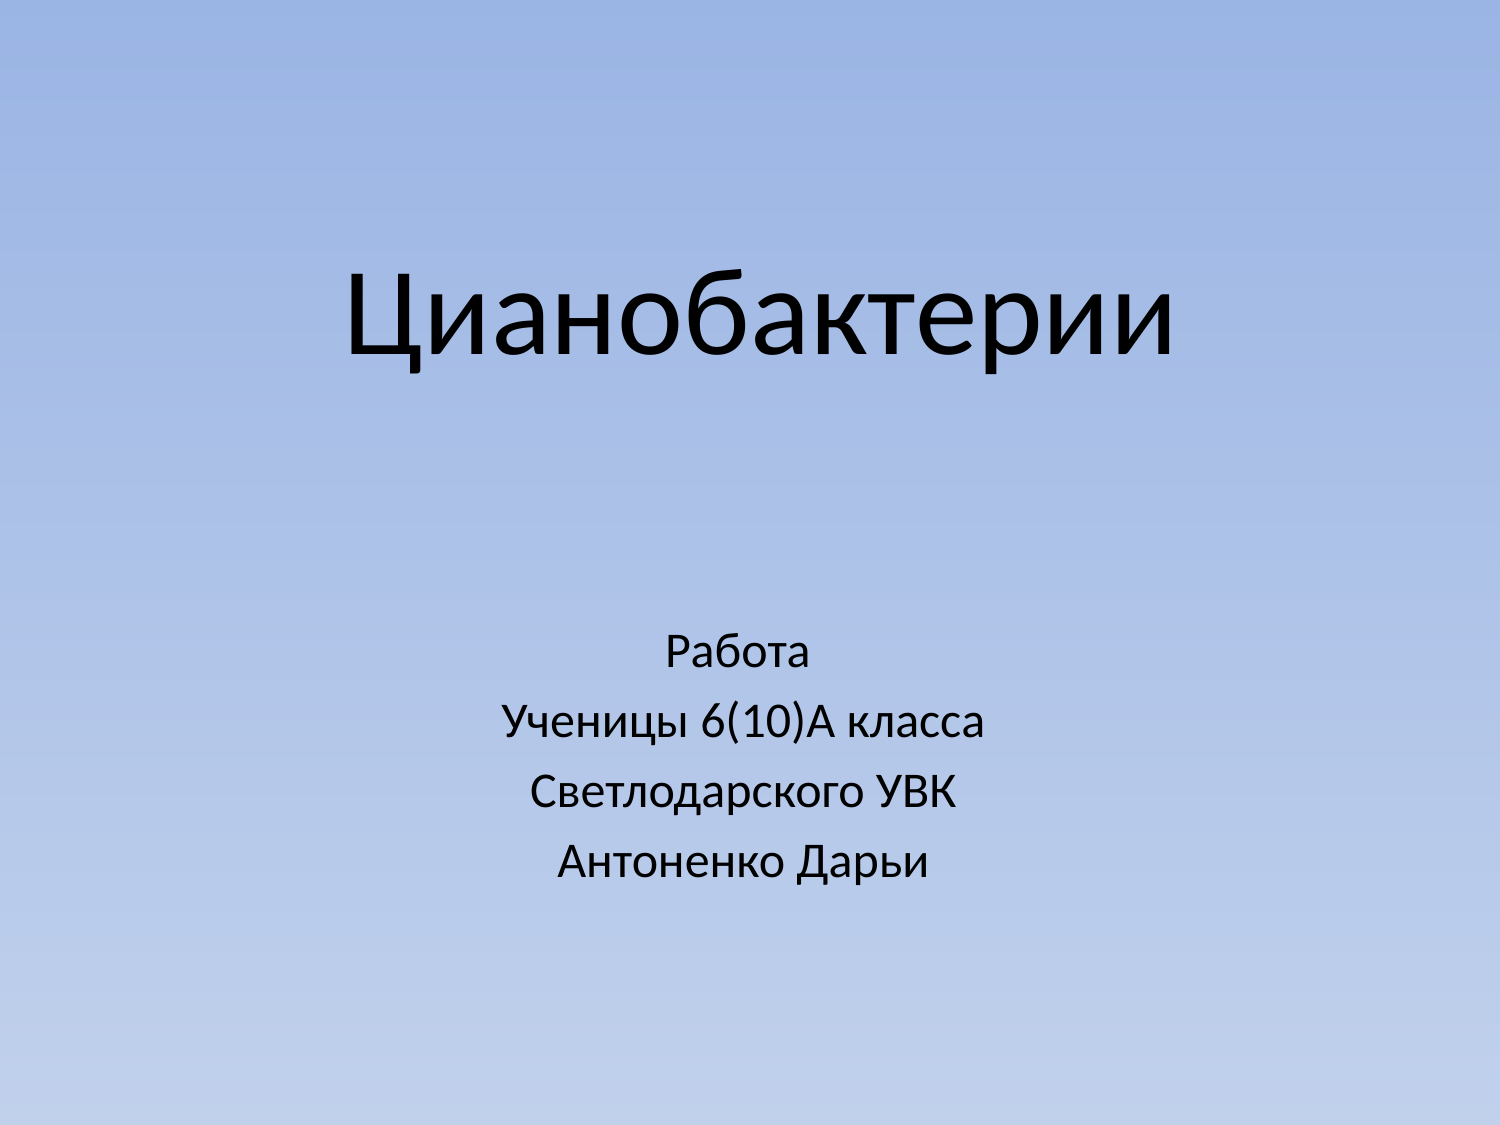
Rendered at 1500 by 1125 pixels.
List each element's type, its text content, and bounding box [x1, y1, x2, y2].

subtitle Работа Ученицы 6(10)А класса Светлодарского УВК Антоненко Дарьи [218, 609, 1269, 898]
title Цианобактерии [123, 184, 1399, 426]
